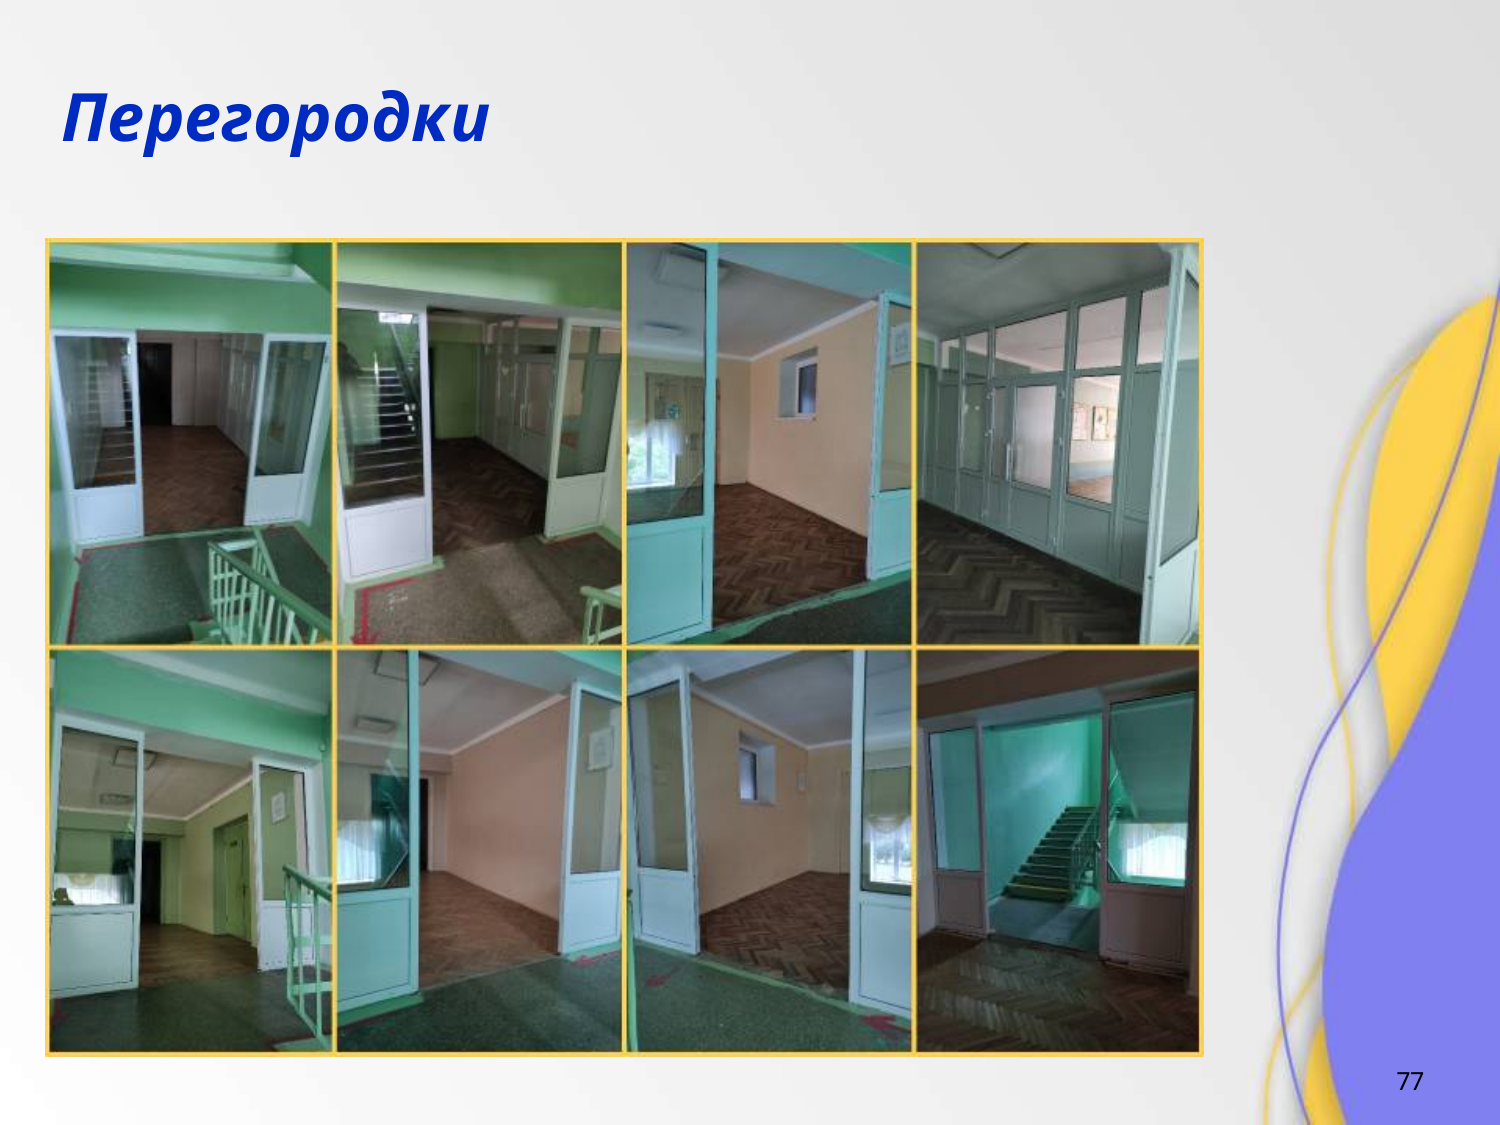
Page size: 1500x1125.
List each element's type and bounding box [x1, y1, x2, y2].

text_box [0, 0, 1500, 1125]
picture [44, 237, 1204, 1058]
